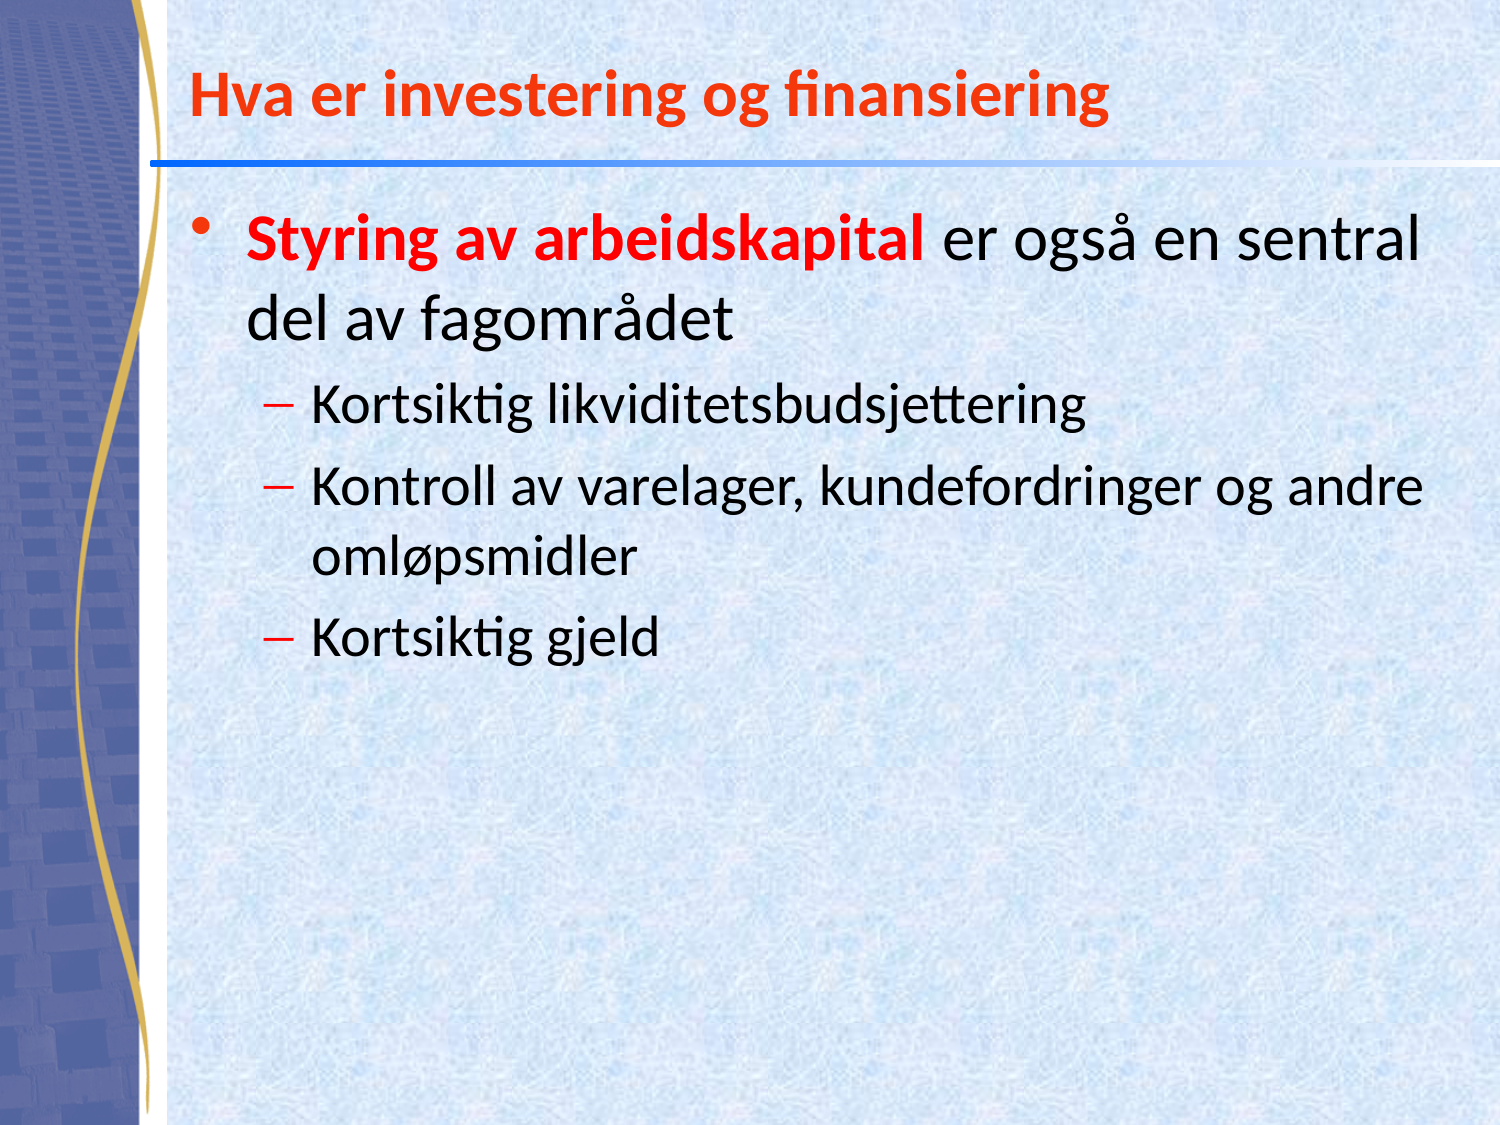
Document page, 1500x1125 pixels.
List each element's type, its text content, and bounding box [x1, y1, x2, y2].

picture [0, 0, 1500, 1125]
list Styring av arbeidskapital er også en sentral del av fagområdet Kortsiktig likviditetsbudsjettering Kontroll av varelager, kundefordringer og andre omløpsmidler Kortsiktig gjeld [174, 185, 1500, 1089]
title Hva er investering og finansiering [174, 19, 1500, 161]
